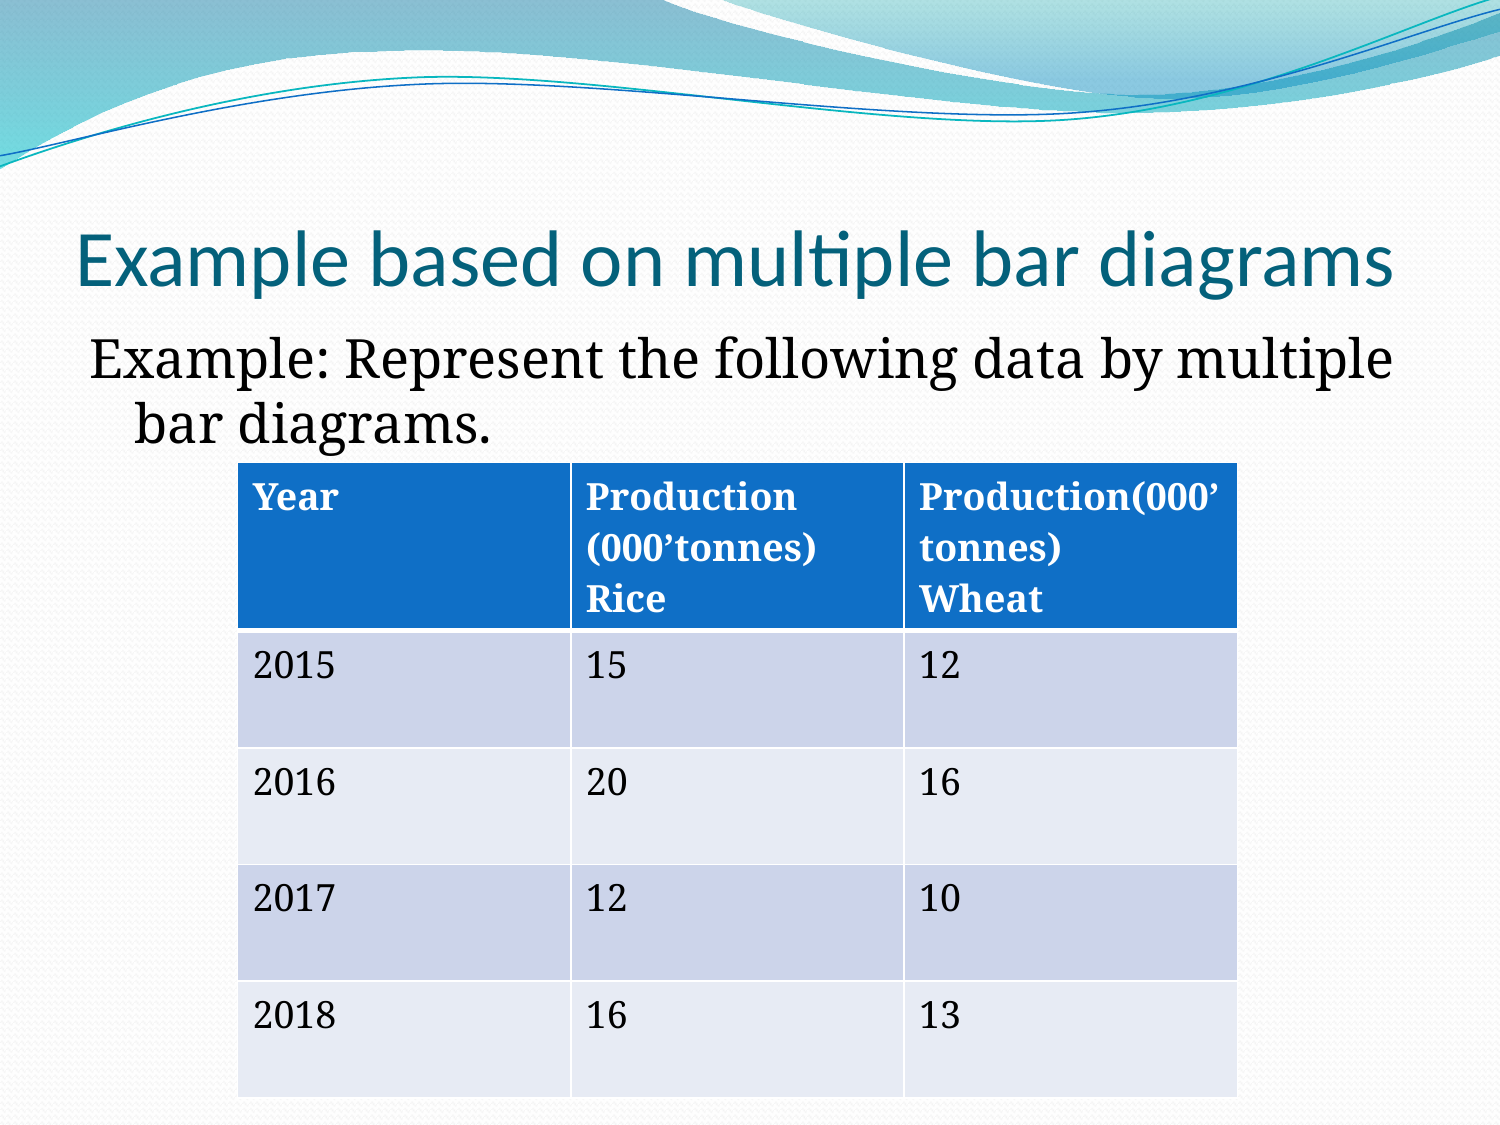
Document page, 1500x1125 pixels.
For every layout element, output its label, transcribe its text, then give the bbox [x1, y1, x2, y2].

table_cell 12 [905, 633, 1237, 747]
table_cell 15 [572, 633, 903, 747]
table_cell 20 [572, 749, 903, 864]
table_cell 10 [905, 865, 1237, 980]
table_cell 2018 [238, 982, 570, 1097]
table_cell 16 [572, 982, 903, 1097]
table_cell 13 [905, 982, 1237, 1097]
table_cell 2016 [238, 749, 570, 864]
list Example: Represent the following data by multiple bar diagrams. [75, 317, 1425, 1038]
table_cell 12 [572, 865, 903, 980]
table_header Production(000’ tonnes) Wheat [905, 463, 1237, 628]
table_cell 2015 [238, 633, 570, 747]
title Example based on multiple bar diagrams [75, 115, 1425, 303]
table_header Production (000’tonnes) Rice [572, 463, 903, 628]
table_header Year [238, 463, 570, 628]
table_cell 16 [905, 749, 1237, 864]
table_cell 2017 [238, 865, 570, 980]
